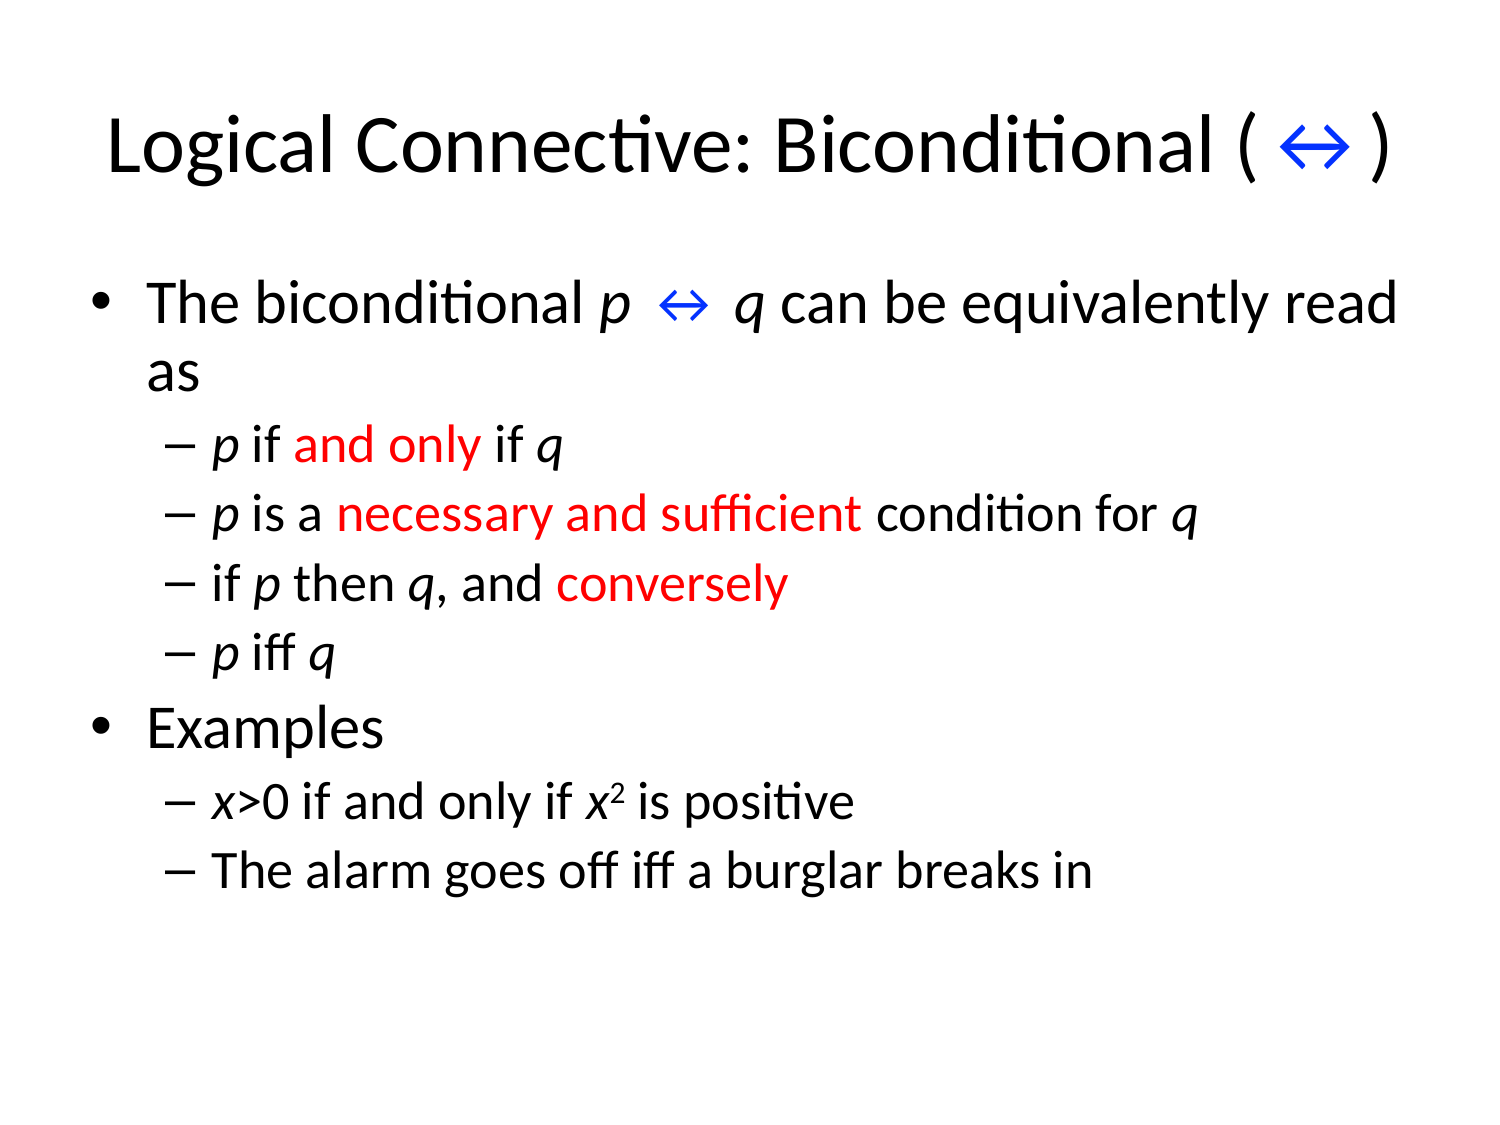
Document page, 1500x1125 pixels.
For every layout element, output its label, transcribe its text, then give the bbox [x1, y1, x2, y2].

list The biconditional p ↔ q can be equivalently read as p if and only if q p is a necessary and sufficient condition for q if p then q, and conversely p iff q Examples x>0 if and only if x2 is positive The alarm goes off iff a burglar breaks in [75, 262, 1425, 1005]
title Logical Connective: Biconditional (↔) [75, 45, 1425, 233]
